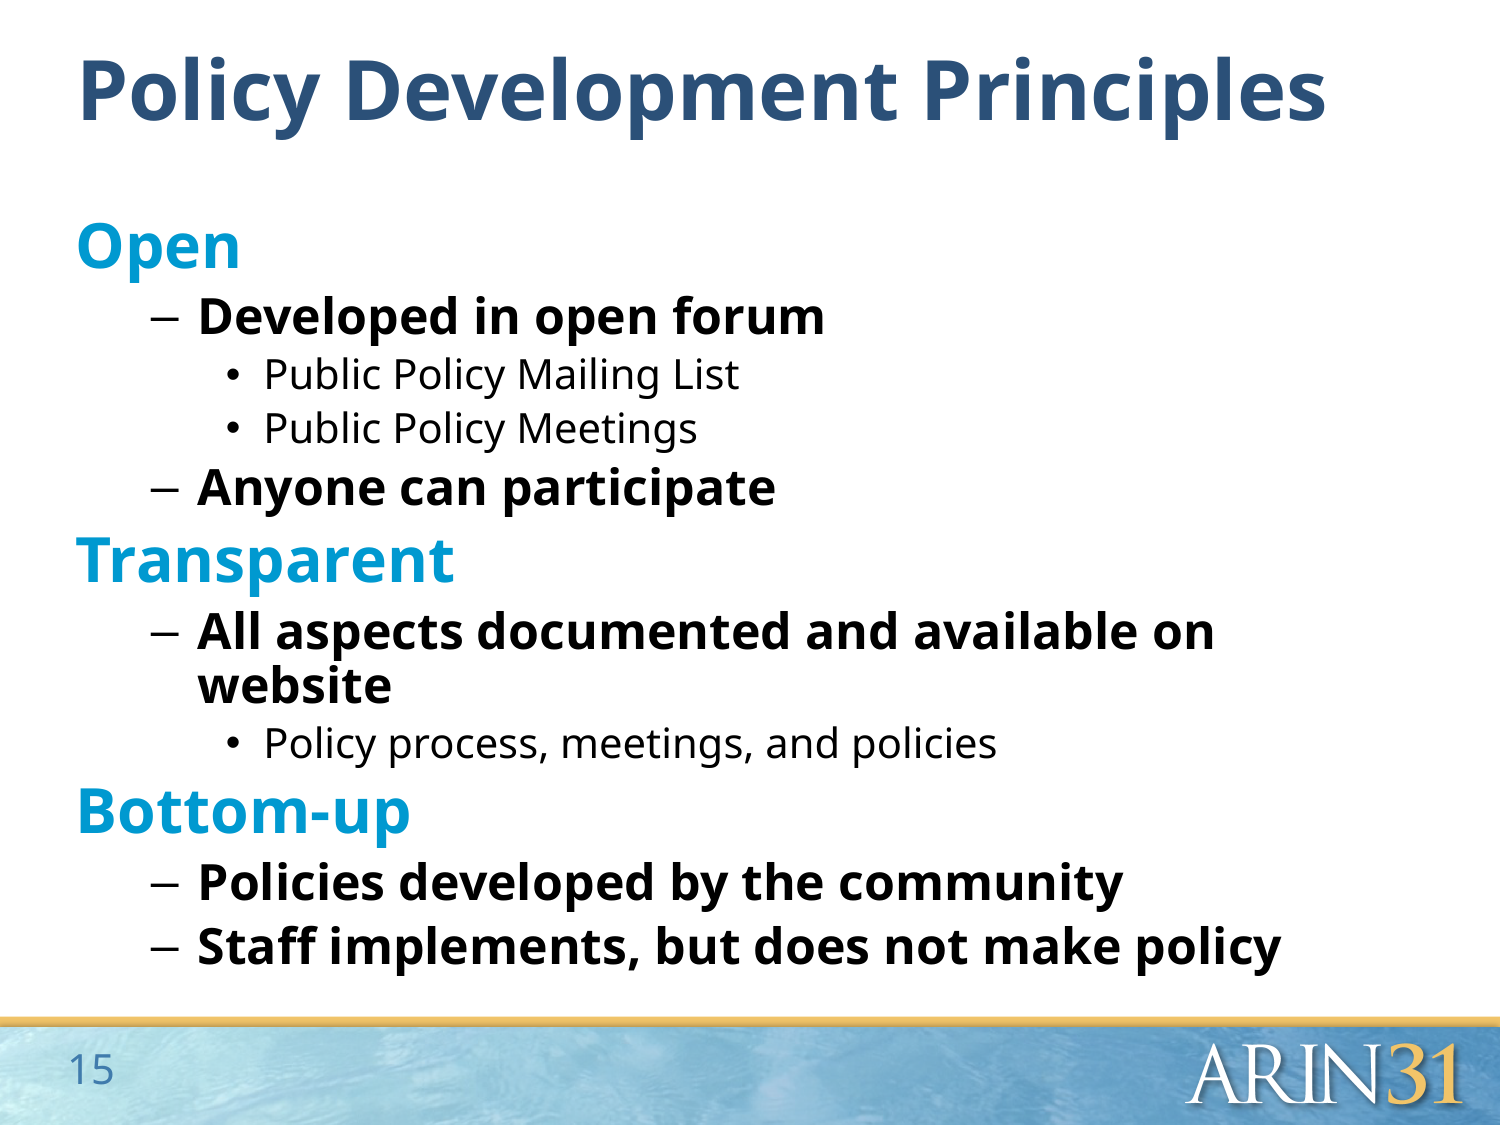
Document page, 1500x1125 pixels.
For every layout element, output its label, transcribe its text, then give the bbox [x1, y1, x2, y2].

picture [0, 0, 1500, 1125]
list Open Developed in open forum Public Policy Mailing List Public Policy Meetings Anyone can participate Transparent All aspects documented and available on website Policy process, meetings, and policies Bottom-up Policies developed by the community Staff implements, but does not make policy [61, 206, 1412, 903]
title Policy Development Principles [61, 0, 1456, 207]
slide_number 15 [52, 1035, 170, 1096]
